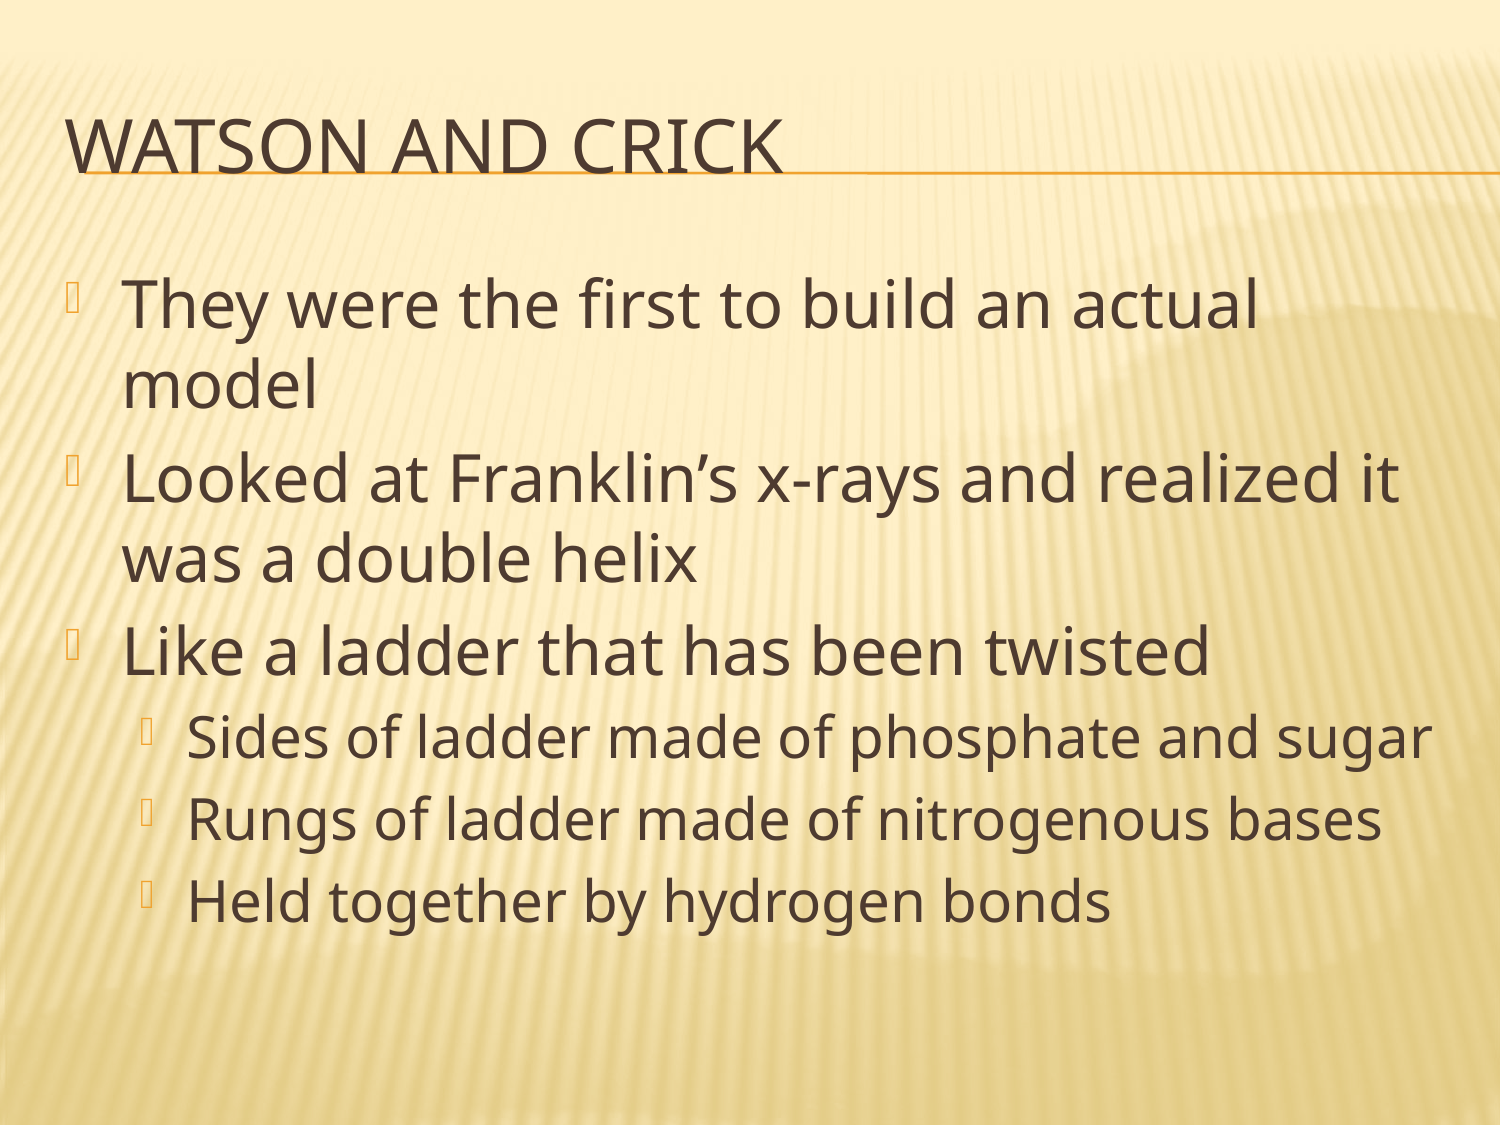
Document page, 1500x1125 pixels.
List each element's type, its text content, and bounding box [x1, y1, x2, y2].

list They were the first to build an actual model Looked at Franklin’s x-rays and realized it was a double helix Like a ladder that has been twisted Sides of ladder made of phosphate and sugar Rungs of ladder made of nitrogenous bases Held together by hydrogen bonds [50, 254, 1475, 998]
title Watson and crick [50, 75, 1475, 213]
